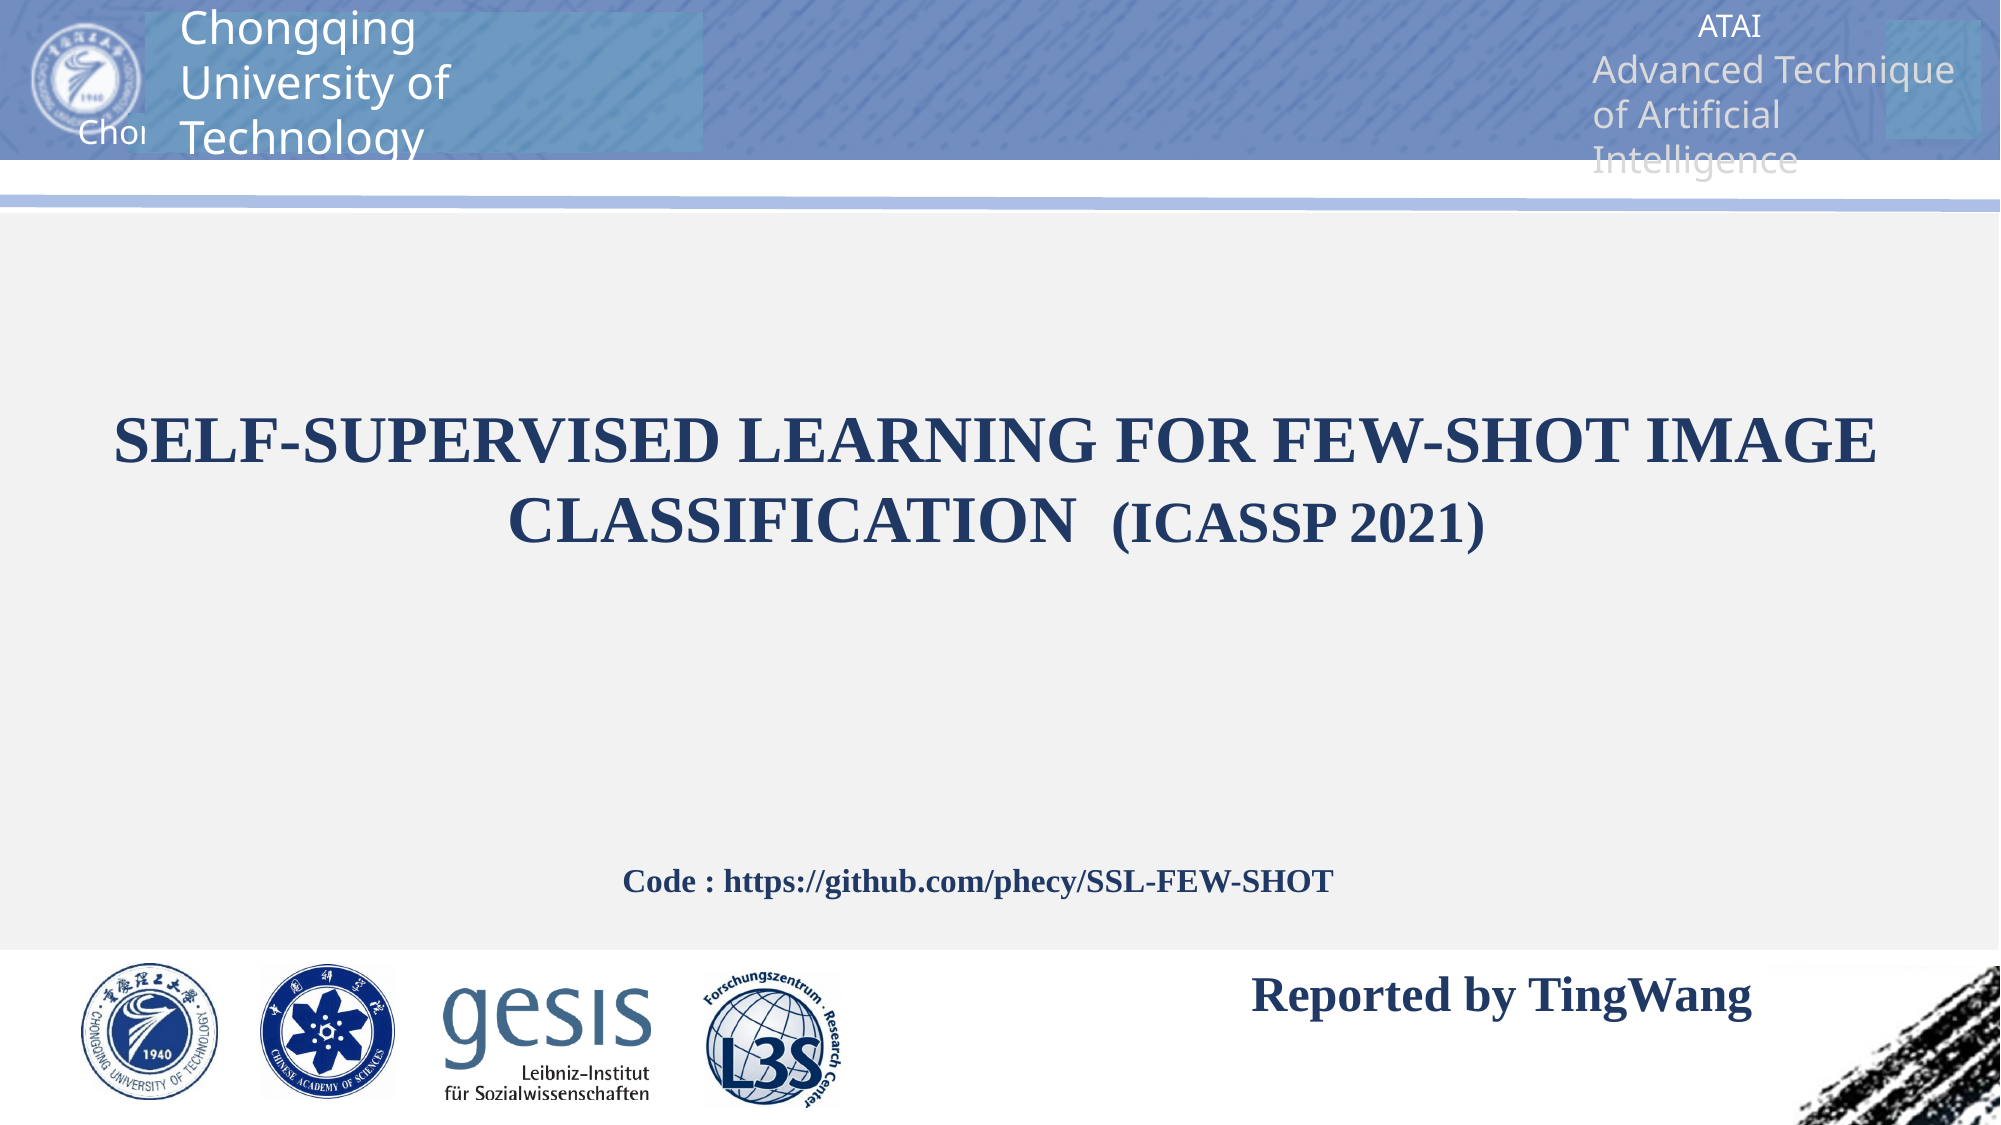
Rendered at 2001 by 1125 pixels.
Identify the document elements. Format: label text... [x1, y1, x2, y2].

text_box [0, 212, 2000, 951]
text_box SELF-SUPERVISED LEARNING FOR FEW-SHOT IMAGE CLASSIFICATION (ICASSP 2021) [81, 388, 1913, 563]
picture [259, 964, 395, 1099]
text_box Code : https://github.com/phecy/SSL-FEW-SHOT [607, 852, 1568, 907]
picture [703, 972, 841, 1108]
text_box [0, 0, 2000, 173]
picture [81, 963, 218, 1100]
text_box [0, 200, 2000, 206]
picture [443, 988, 651, 1100]
text_box Reported by TingWang [1236, 954, 1860, 1030]
picture [1764, 966, 2000, 1125]
